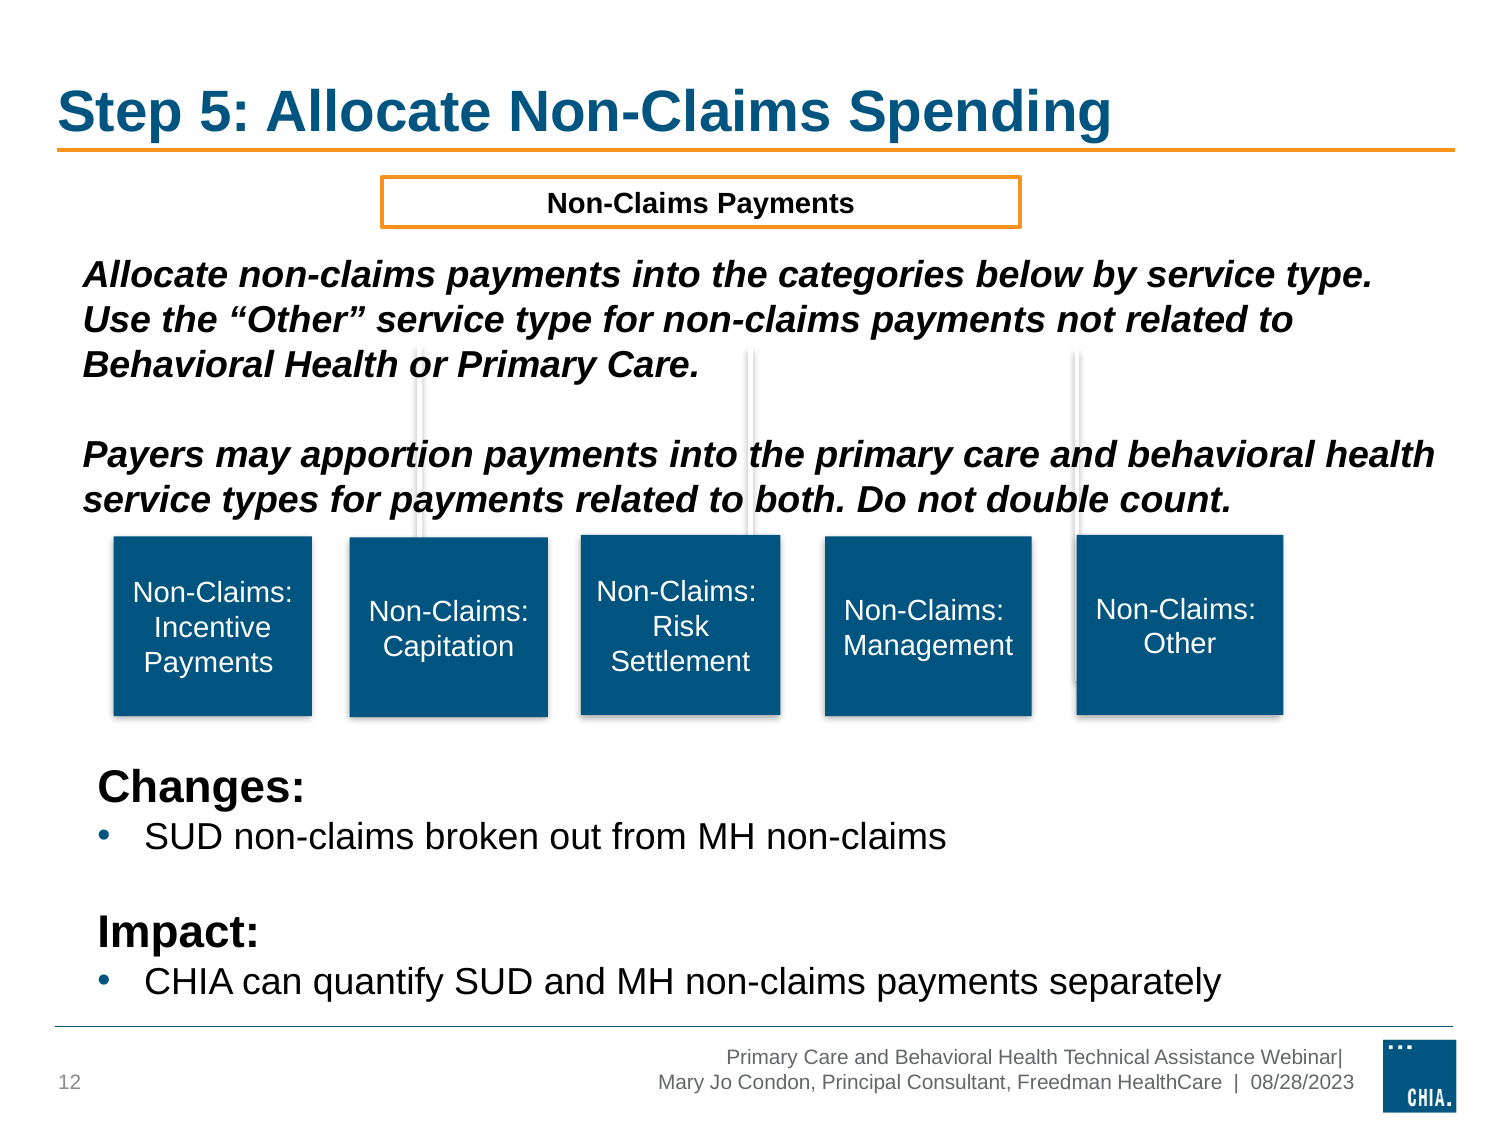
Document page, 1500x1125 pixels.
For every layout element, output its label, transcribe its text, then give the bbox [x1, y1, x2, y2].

text_box Non-Claims: Other [1076, 534, 1284, 716]
text_box Non-Claims: Risk Settlement [580, 534, 781, 716]
picture [1436, 1089, 1444, 1105]
text_box Step 5: Allocate Non-Claims Spending [42, 65, 1360, 151]
text_box Allocate non-claims payments into the categories below by service type. Use the “Other” service type for non-claims payments not related to Behavioral Health or Primary Care. Payers may apportion payments into the primary care and behavioral health service types for payments related to both. Do not double count. [67, 242, 1457, 527]
picture [1408, 1089, 1415, 1106]
slide_number 12 [43, 1050, 131, 1111]
text_box Primary Care and Behavioral Health Technical Assistance Webinar| Mary Jo Condon, Principal Consultant, Freedman HealthCare | 08/28/2023 [639, 1038, 1370, 1099]
picture [1381, 1038, 1457, 1114]
text_box Non-Claims Payments [380, 175, 1022, 229]
text_box Changes: SUD non-claims broken out from MH non-claims Impact: CHIA can quantify SUD and MH non-claims payments separately [82, 749, 1418, 1009]
picture [1420, 1089, 1426, 1105]
text_box Non-Claims: Management [824, 536, 1032, 717]
text_box Non-Claims: Capitation [349, 537, 549, 718]
text_box Non-Claims: Incentive Payments [113, 536, 313, 717]
